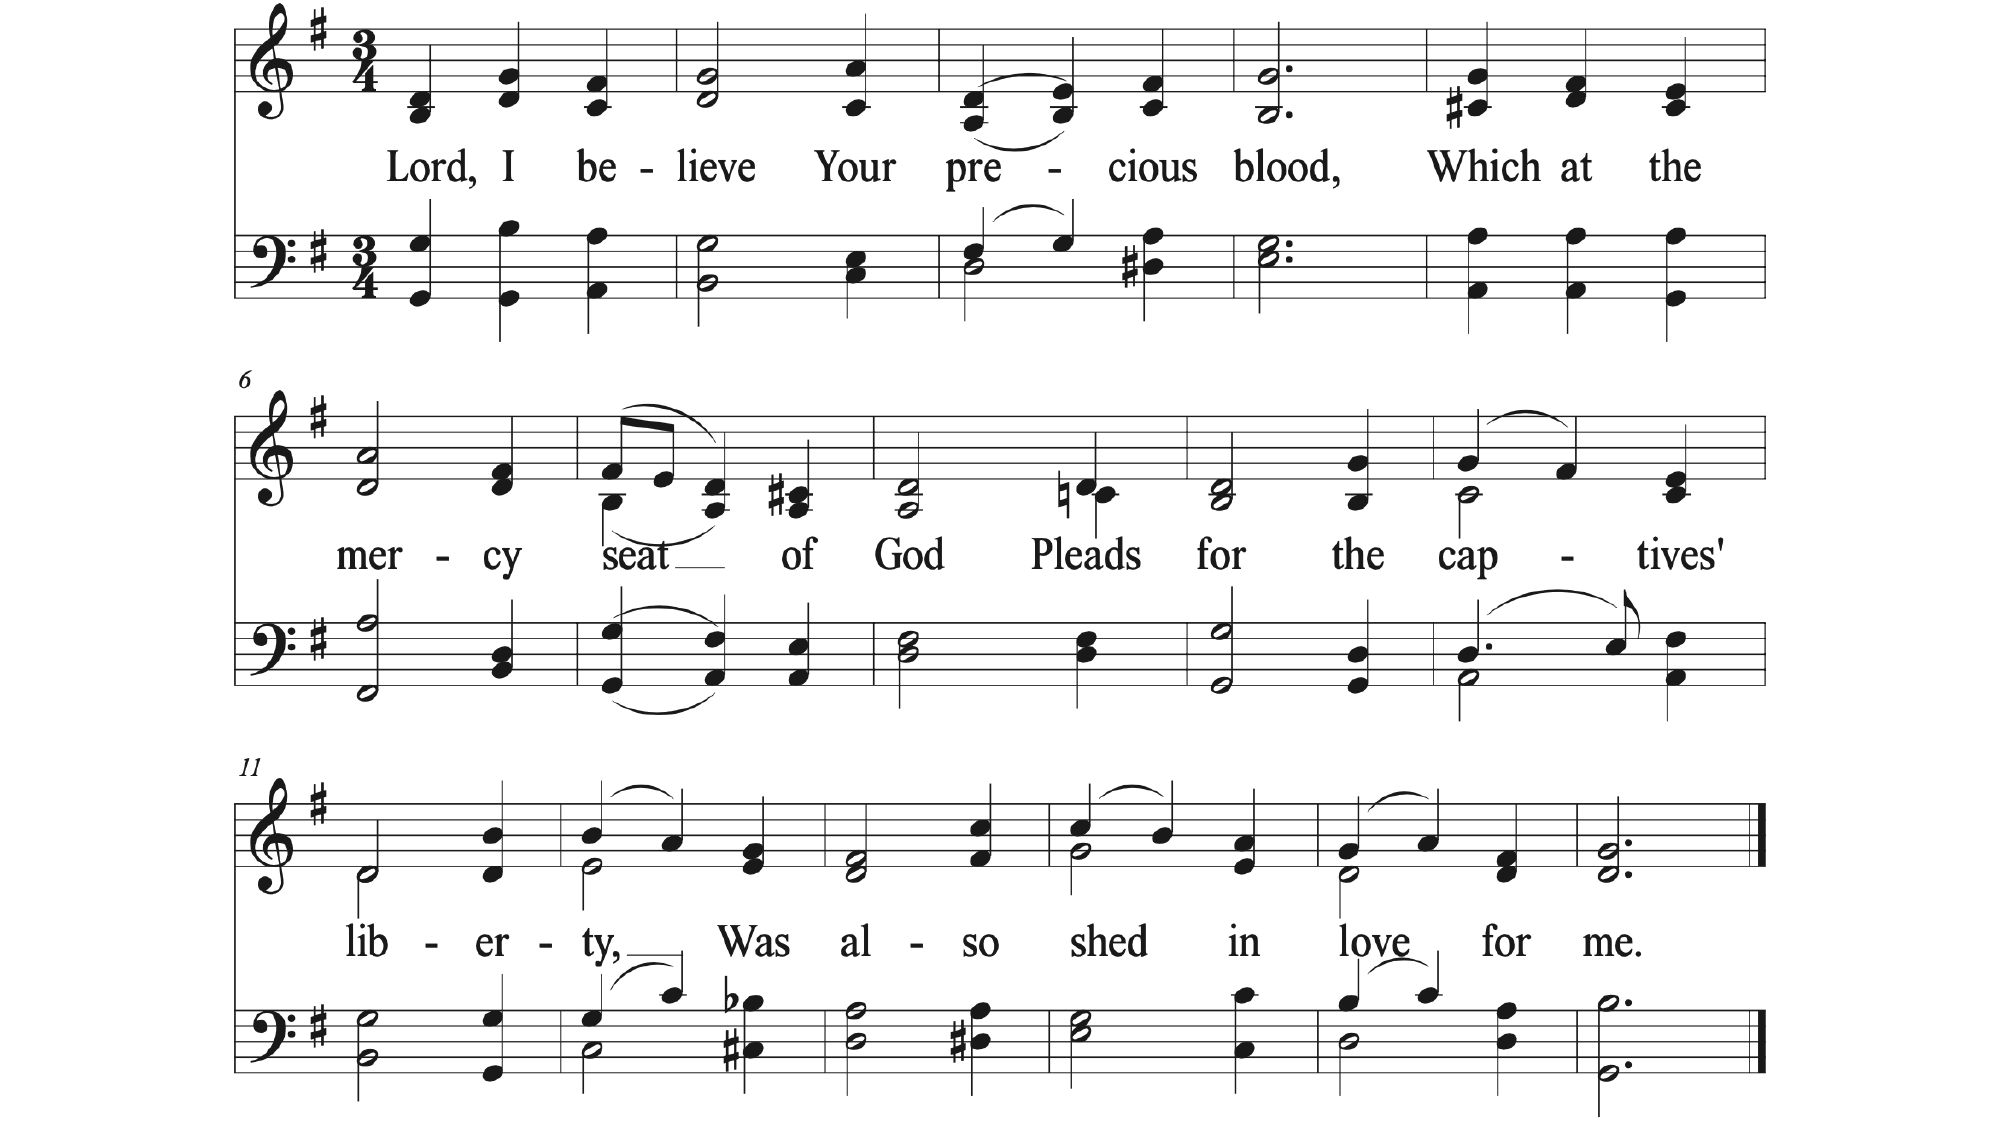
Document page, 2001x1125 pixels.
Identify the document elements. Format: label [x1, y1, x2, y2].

picture [227, 0, 1773, 1125]
